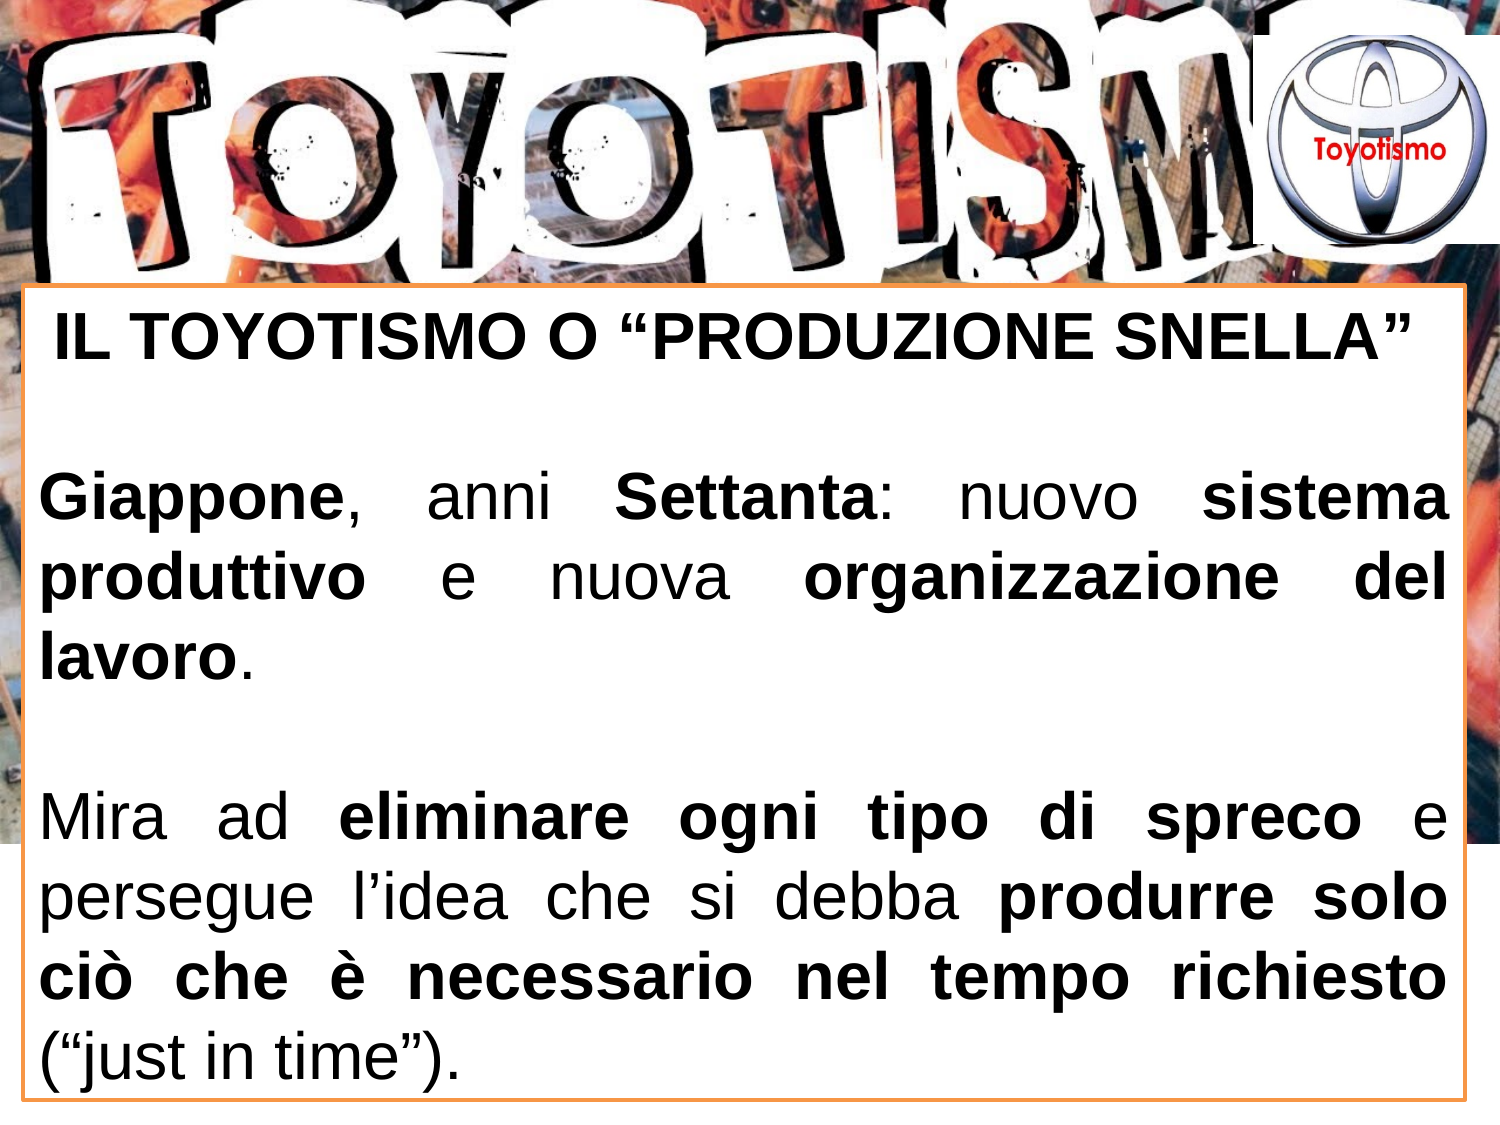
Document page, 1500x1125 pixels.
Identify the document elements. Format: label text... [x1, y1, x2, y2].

picture [0, 0, 1500, 844]
text_box IL TOYOTISMO O “PRODUZIONE SNELLA” Giappone, anni Settanta: nuovo sistema produttivo e nuova organizzazione del lavoro. Mira ad eliminare ogni tipo di spreco e persegue l’idea che si debba produrre solo ciò che è necessario nel tempo richiesto (“just in time”). [21, 853, 1467, 1102]
